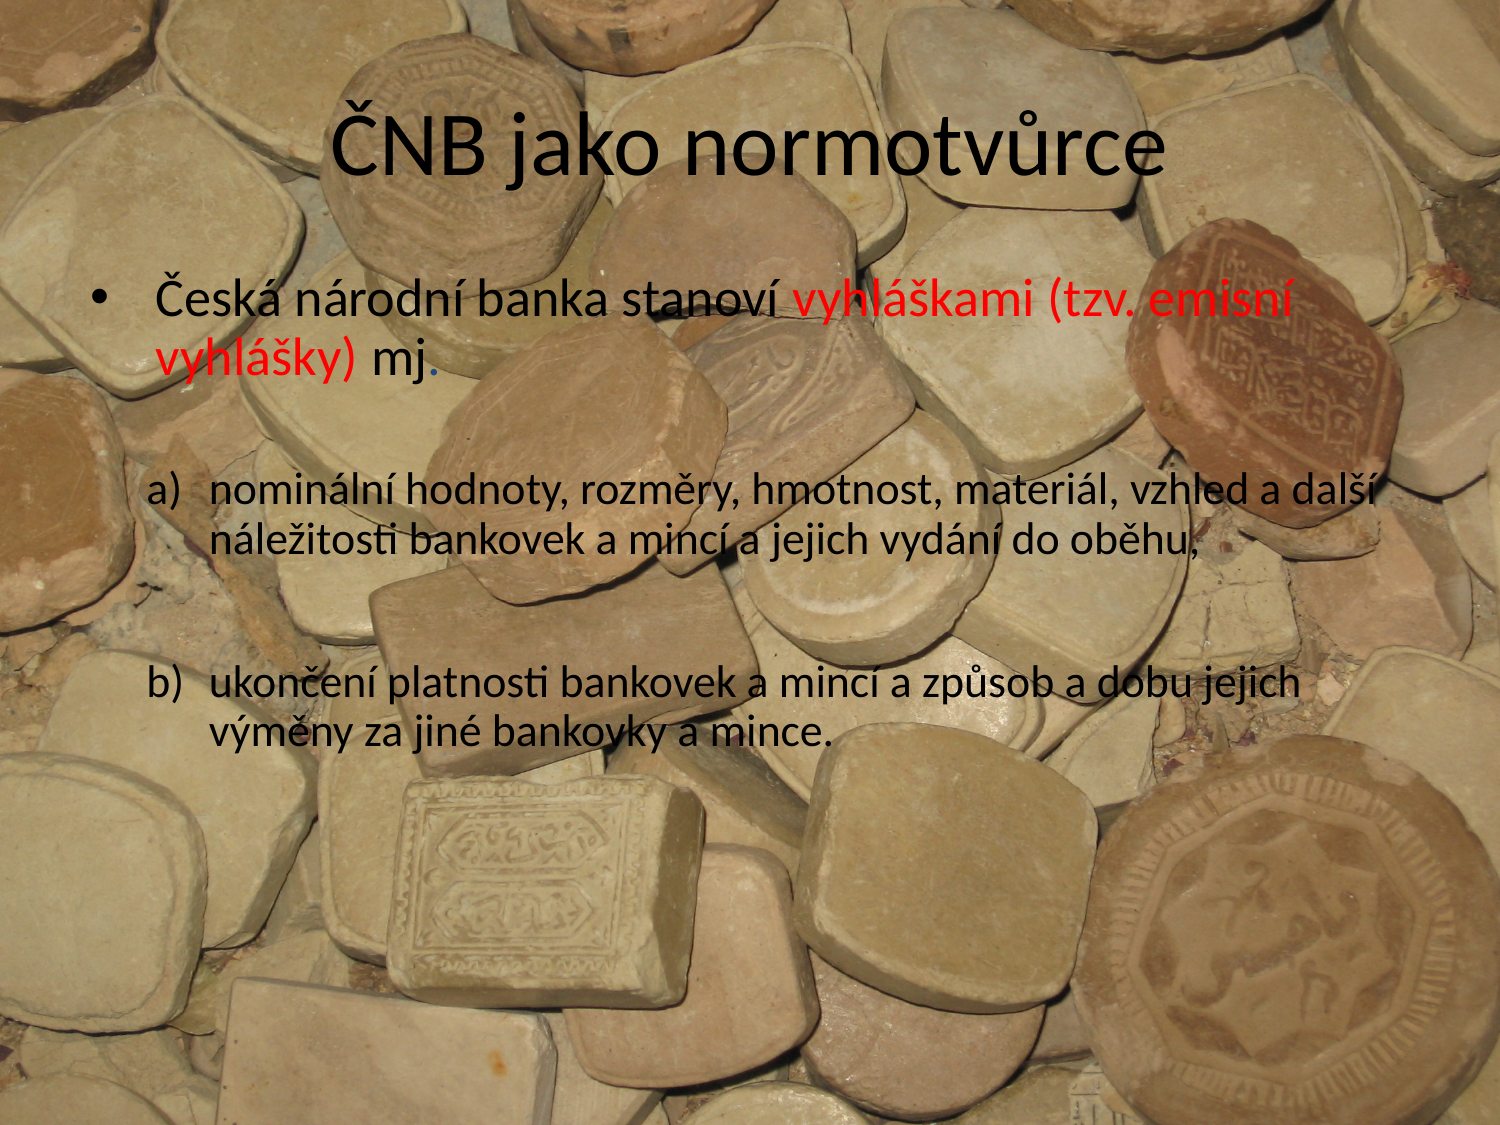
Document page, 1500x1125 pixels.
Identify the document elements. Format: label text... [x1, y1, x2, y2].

picture [0, 0, 1500, 1125]
list Česká národní banka stanoví vyhláškami (tzv. emisní vyhlášky) mj. nominální hodnoty, rozměry, hmotnost, materiál, vzhled a další náležitosti bankovek a mincí a jejich vydání do oběhu, ukončení platnosti bankovek a mincí a způsob a dobu jejich výměny za jiné bankovky a mince. [75, 262, 1425, 1005]
title ČNB jako normotvůrce [75, 45, 1425, 233]
